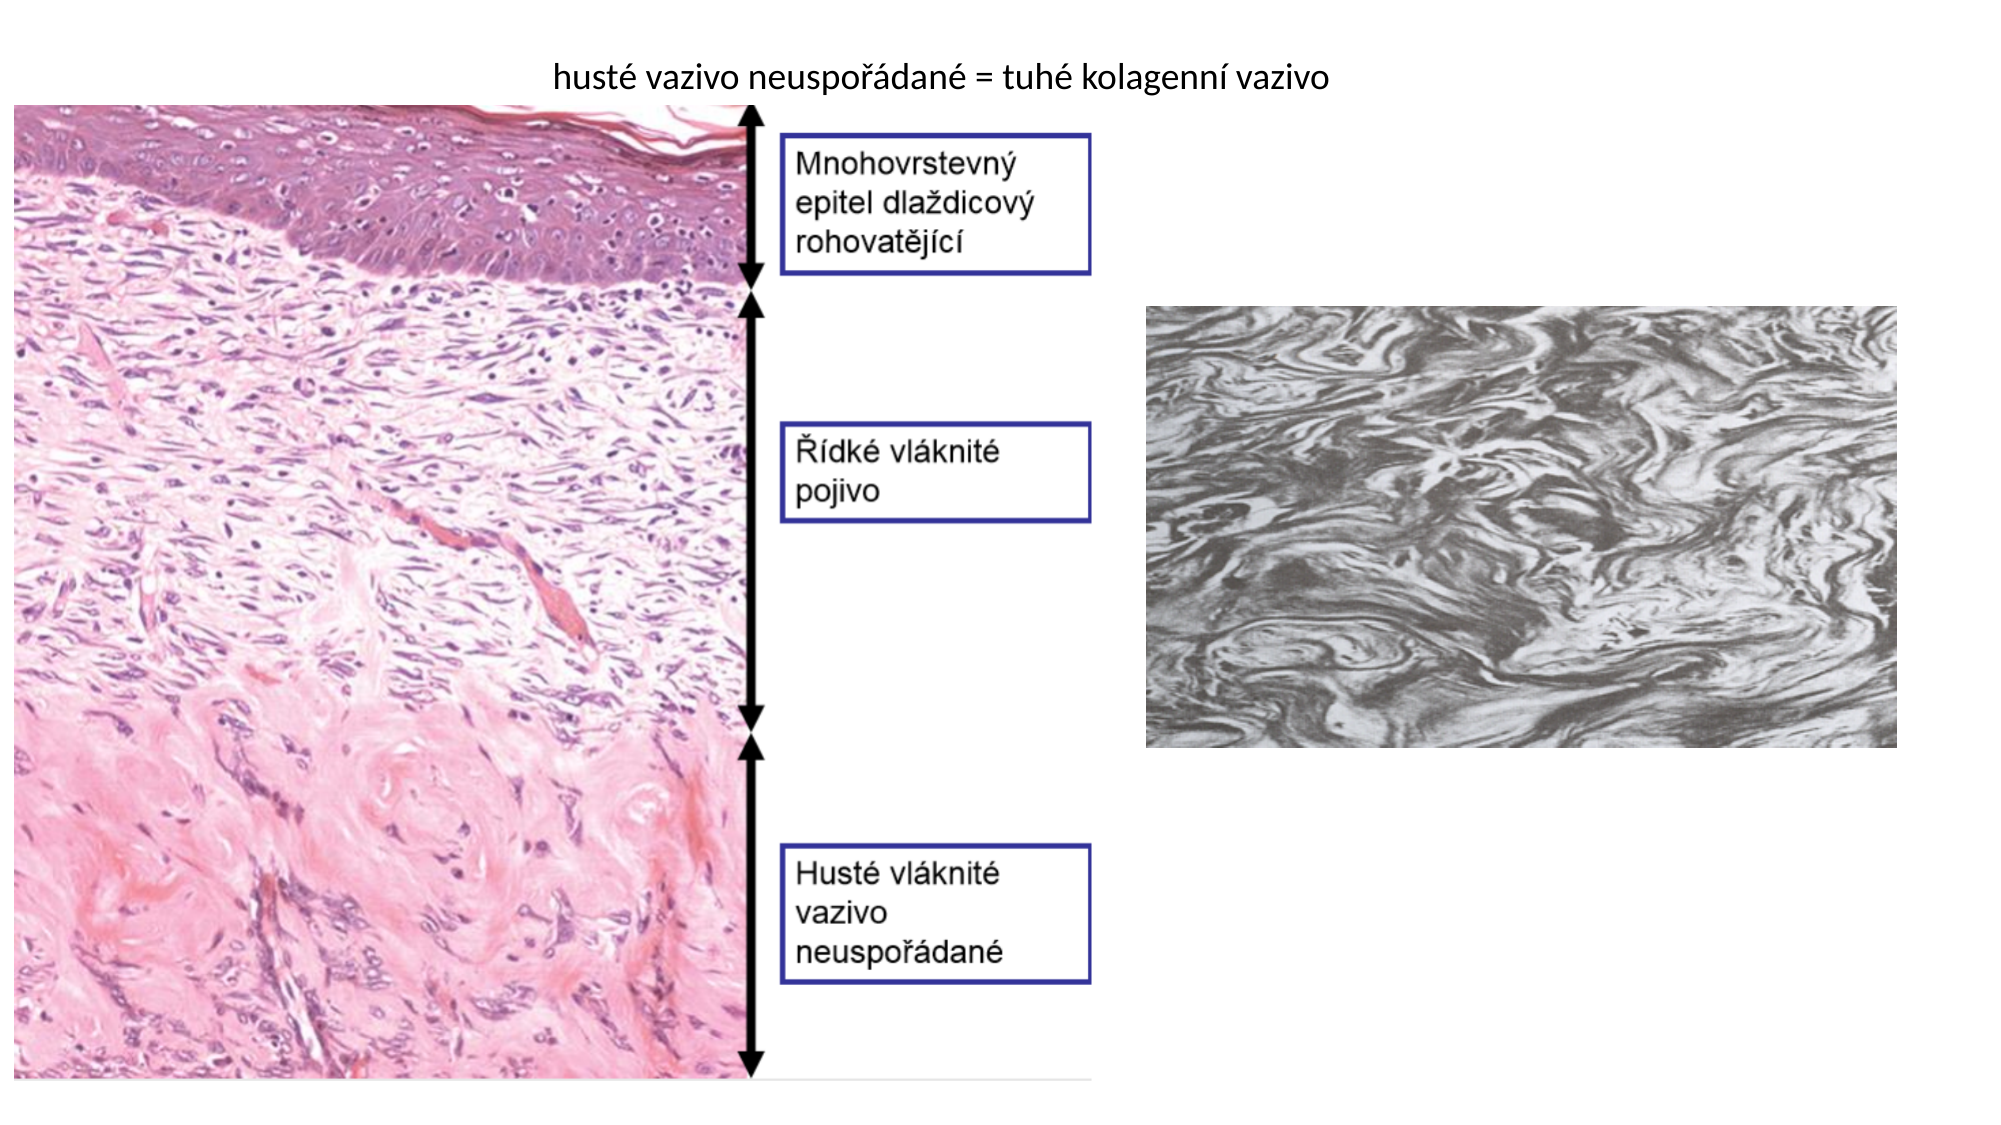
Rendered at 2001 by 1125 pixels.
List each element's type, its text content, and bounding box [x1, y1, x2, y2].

text_box husté vazivo neuspořádané = tuhé kolagenní vazivo [537, 44, 1346, 105]
picture [1146, 306, 1897, 748]
picture [14, 105, 1092, 1082]
